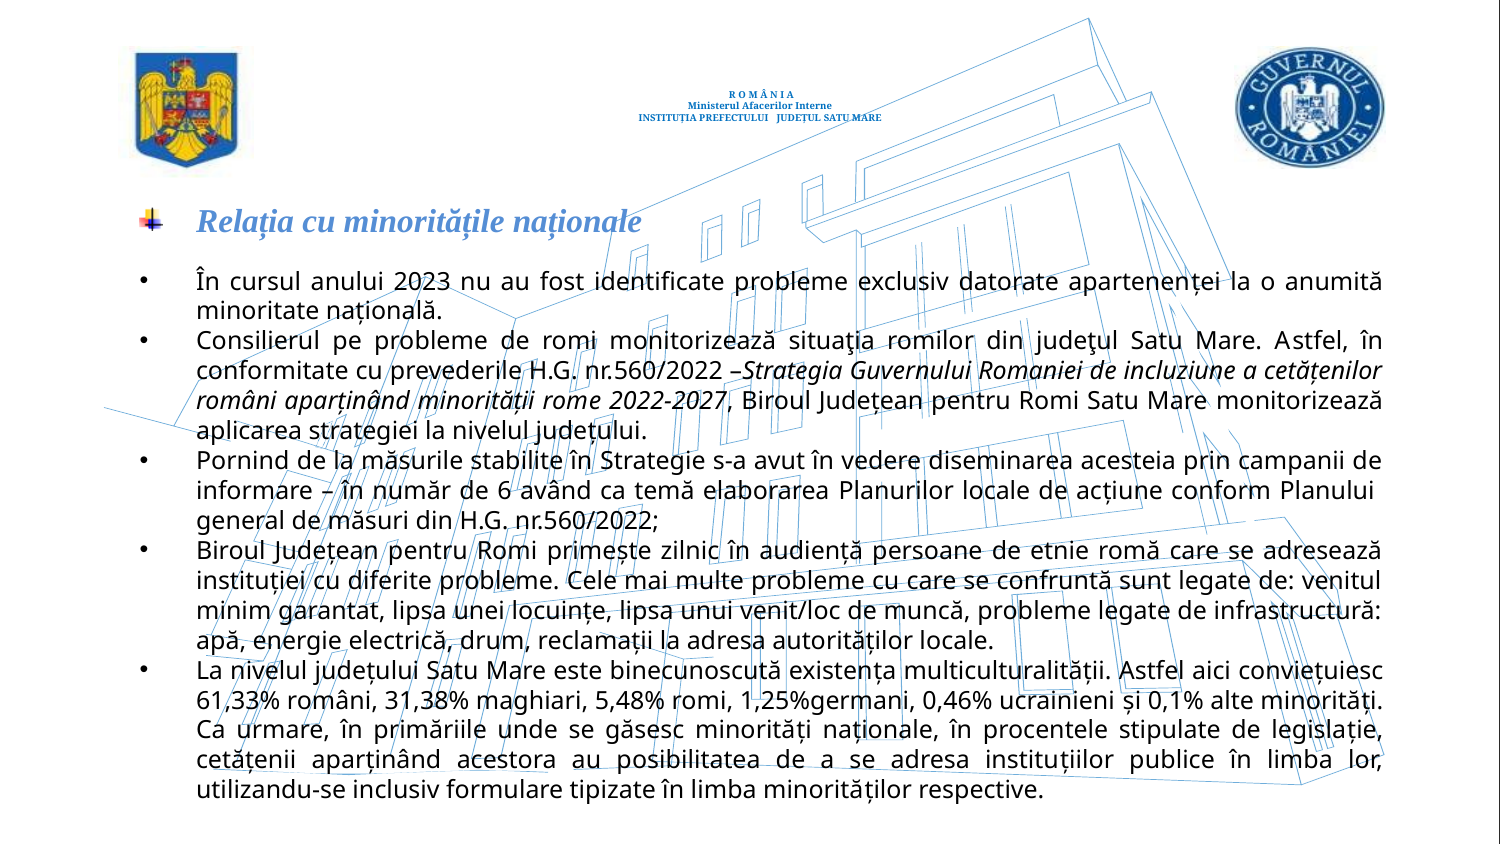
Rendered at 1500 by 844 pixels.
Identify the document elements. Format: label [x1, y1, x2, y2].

text_box [0, 0, 1500, 844]
